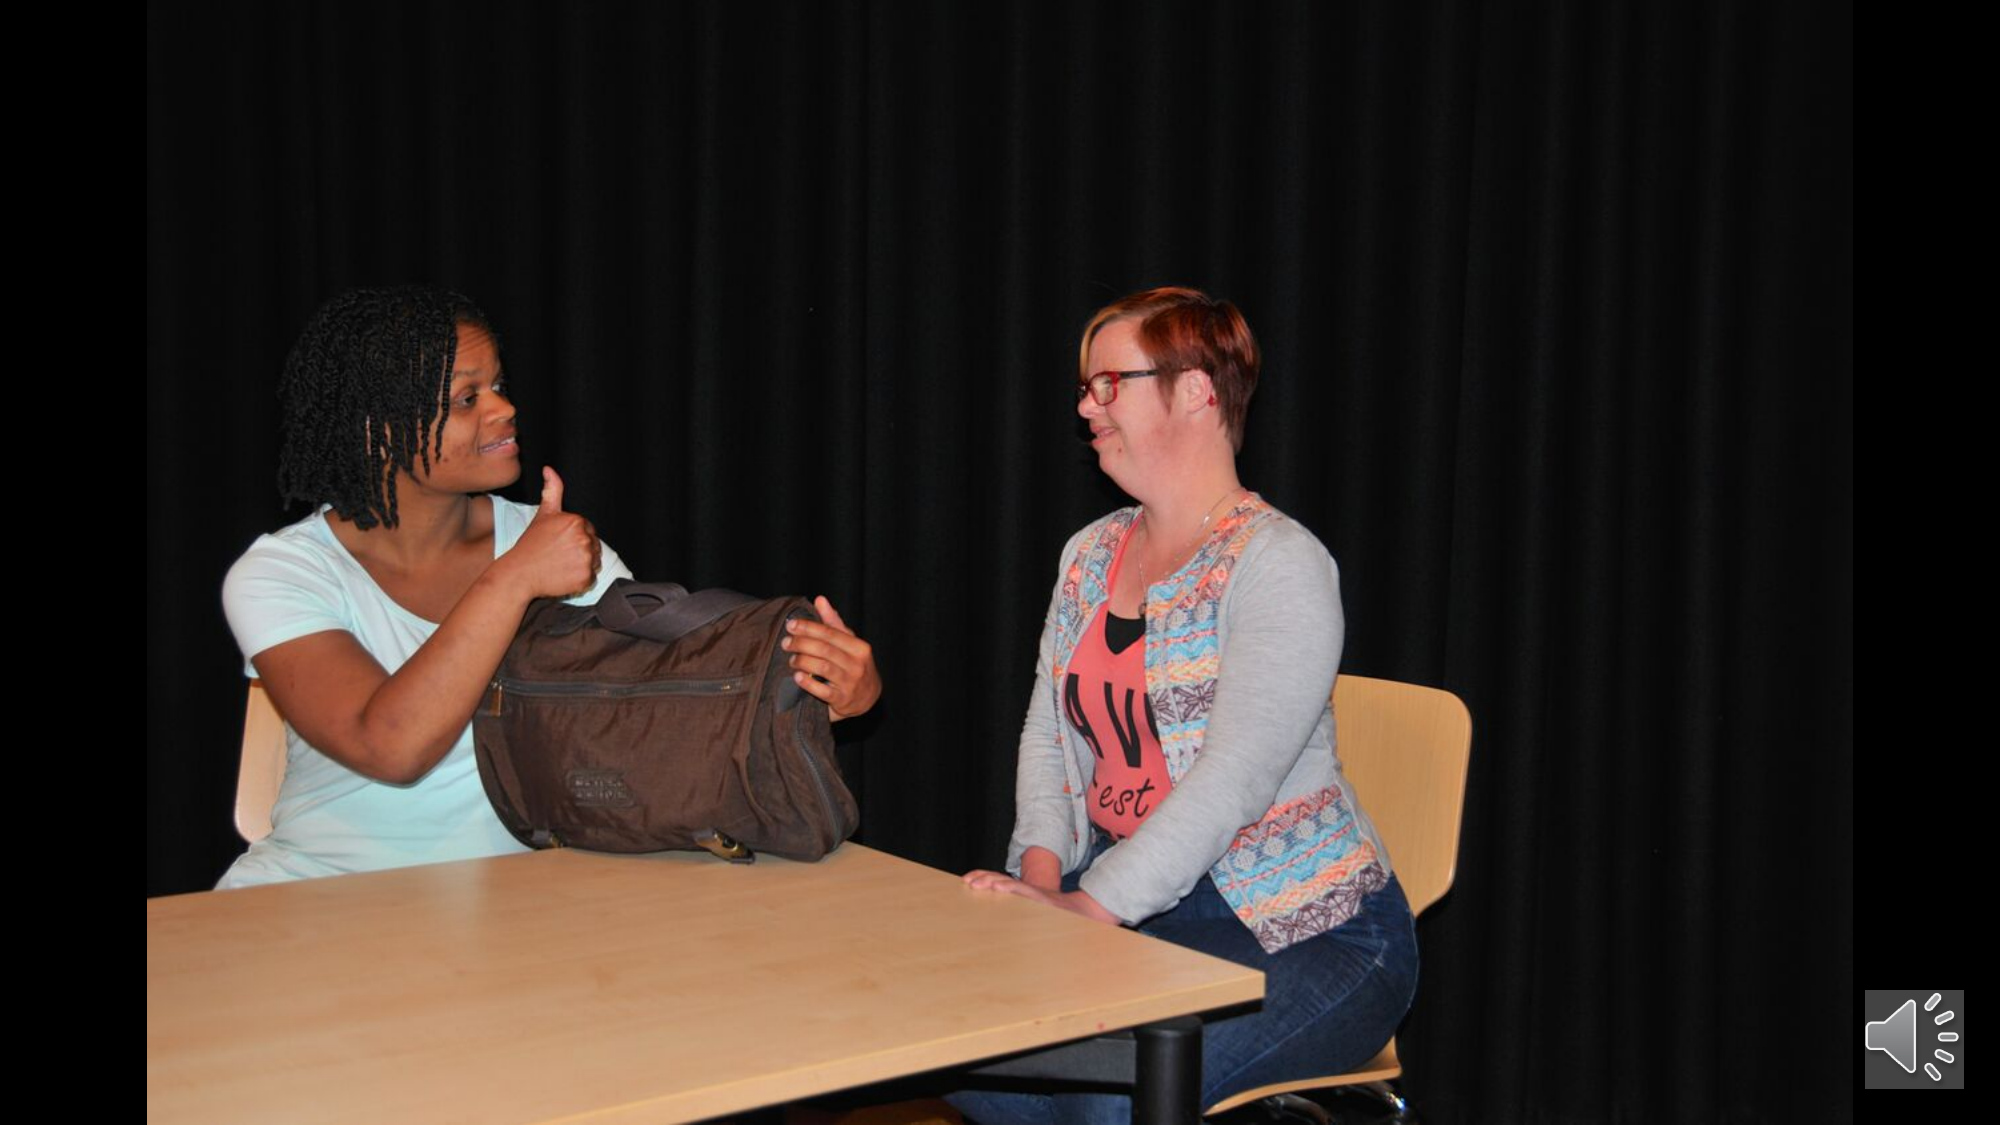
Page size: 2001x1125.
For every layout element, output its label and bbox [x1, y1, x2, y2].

list [147, 0, 1853, 1125]
picture [1864, 989, 1965, 1090]
